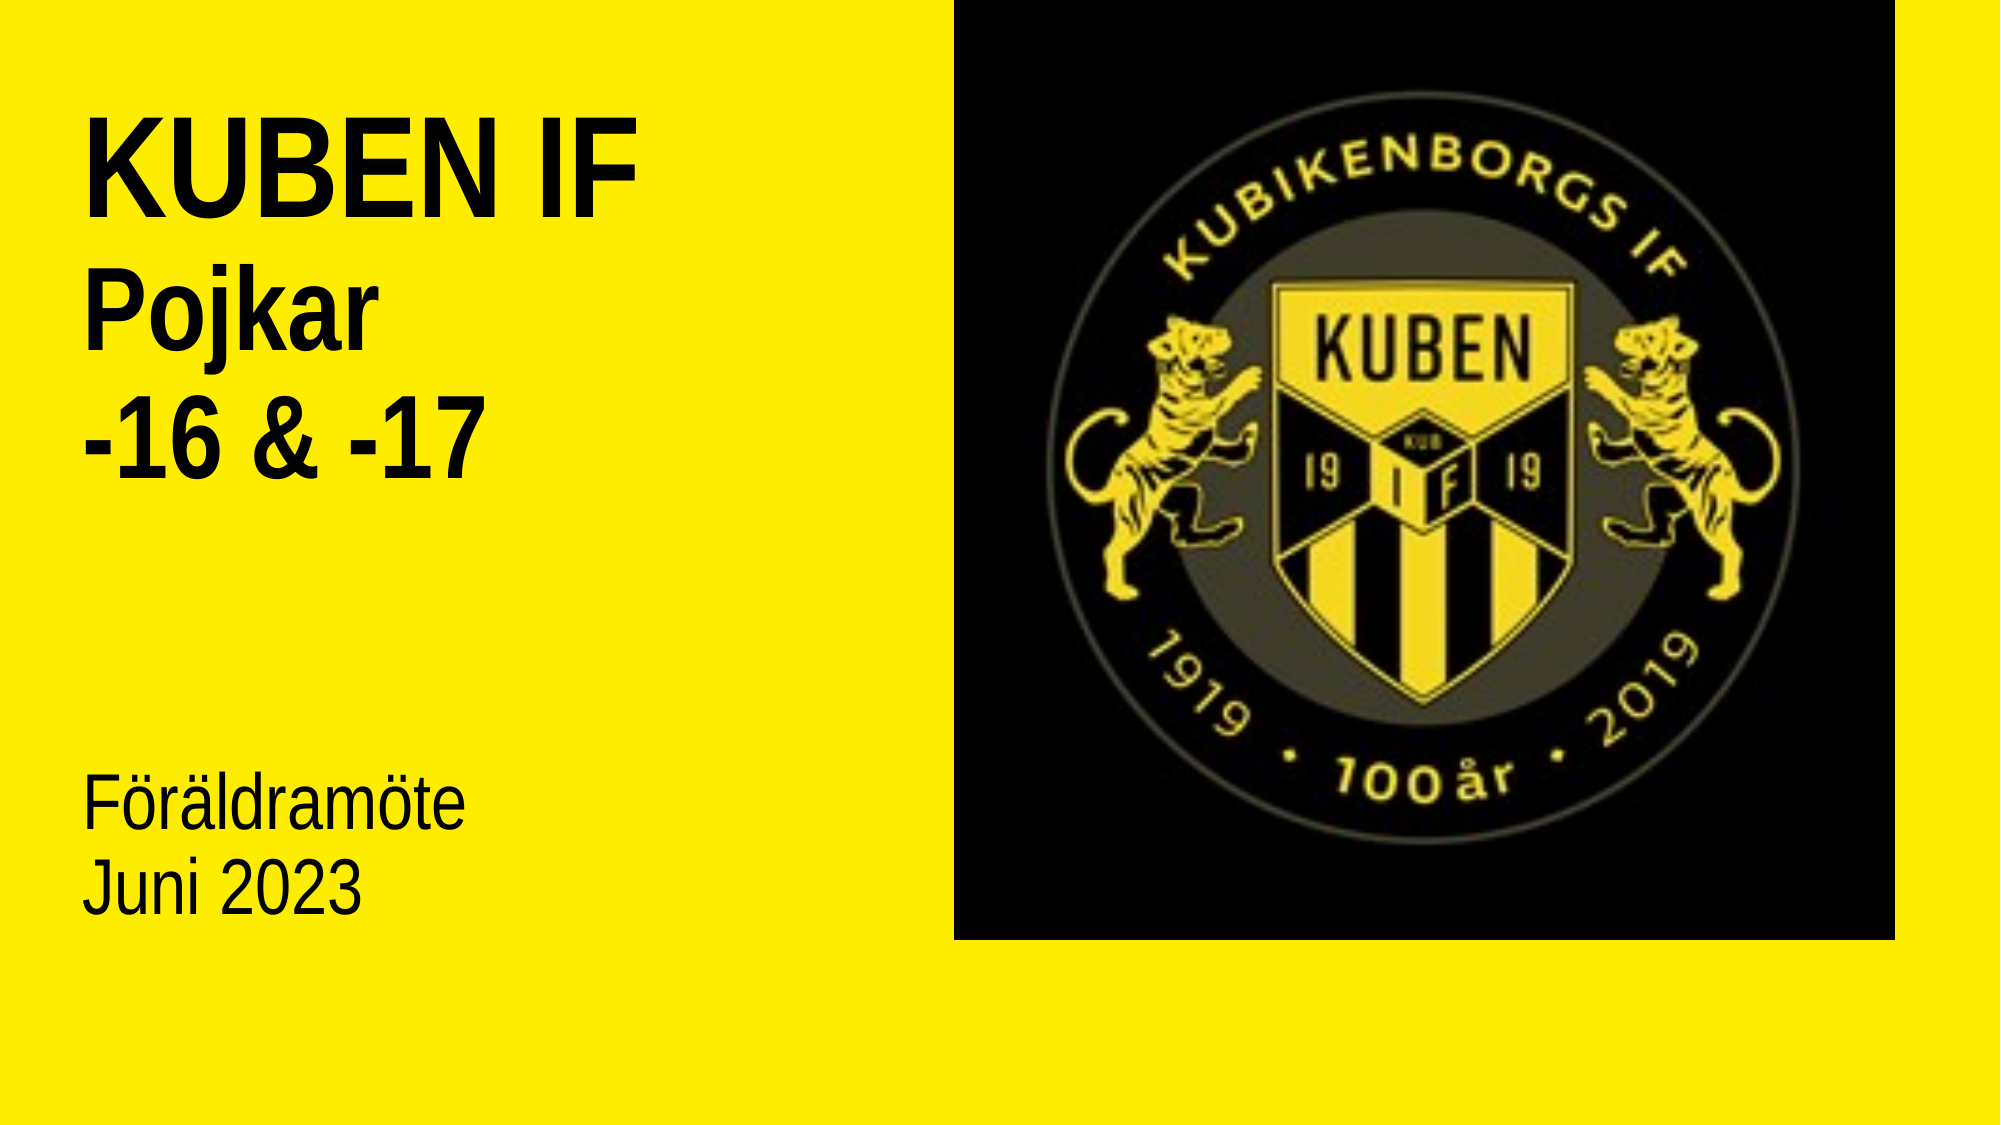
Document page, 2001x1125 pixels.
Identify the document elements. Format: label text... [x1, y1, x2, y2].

text_box KUBEN IF Pojkar -16 & -17 Föräldramöte Juni 2023 [67, 80, 918, 940]
picture [954, 0, 1895, 940]
